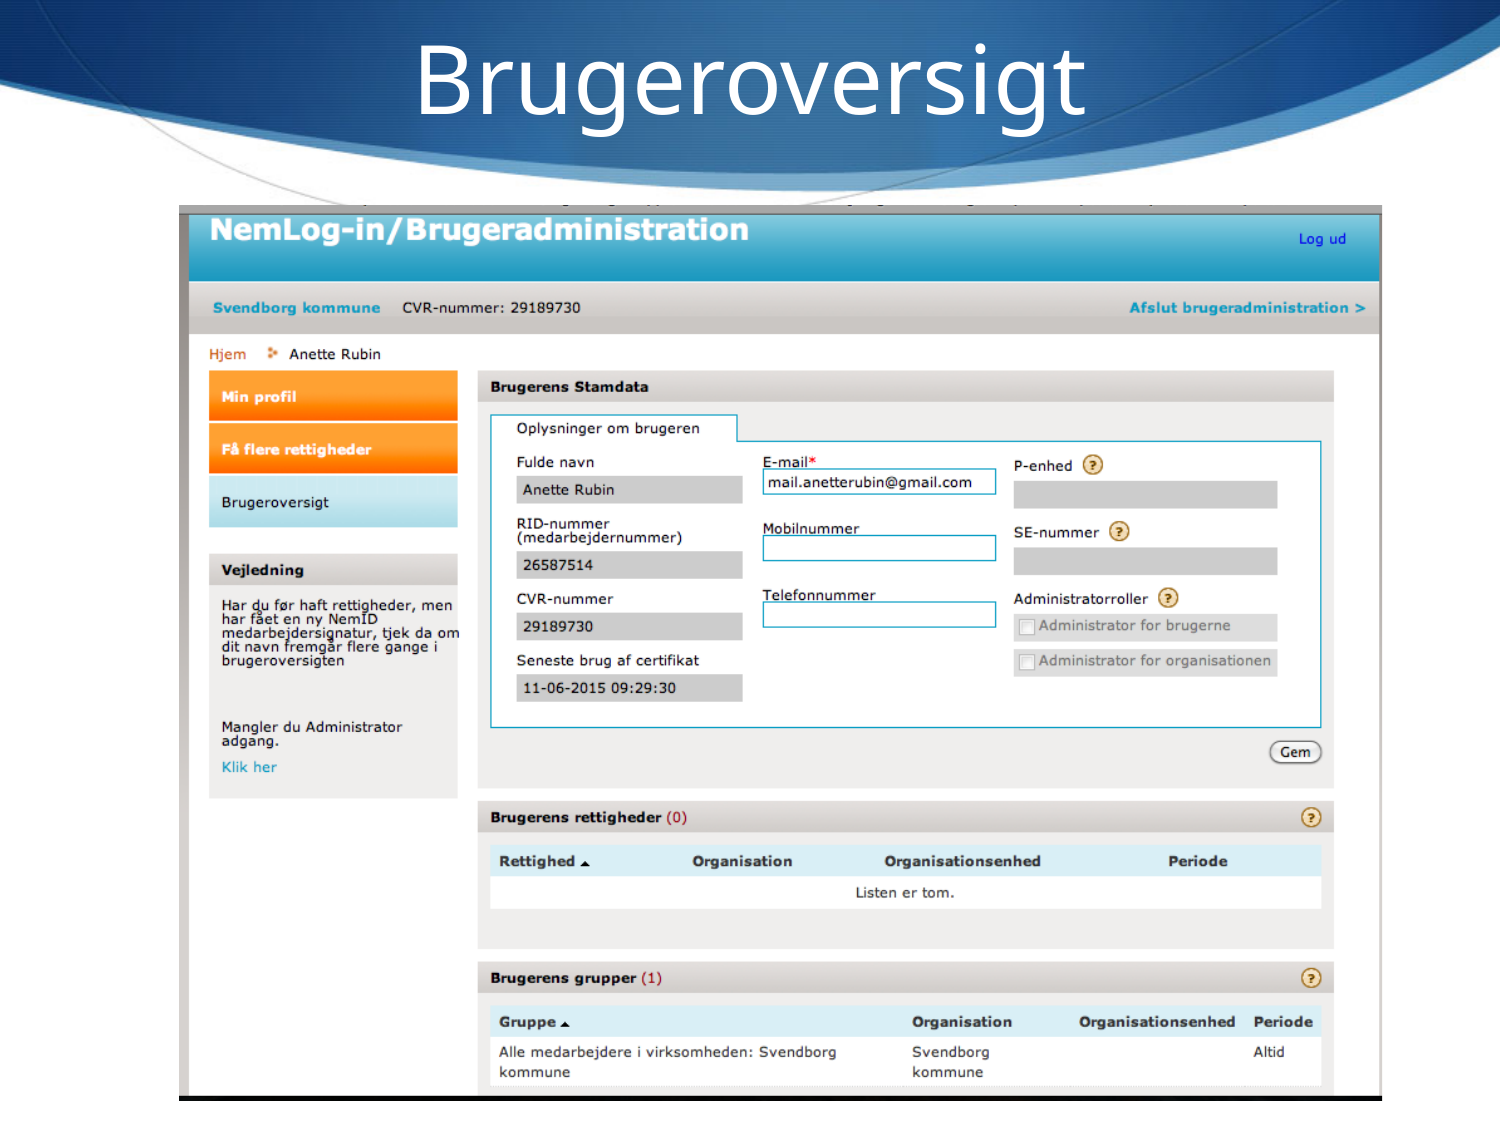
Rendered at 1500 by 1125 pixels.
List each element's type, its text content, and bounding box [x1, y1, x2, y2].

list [178, 204, 1383, 1102]
title Brugeroversigt [75, 0, 1425, 171]
picture [0, 0, 1500, 1125]
